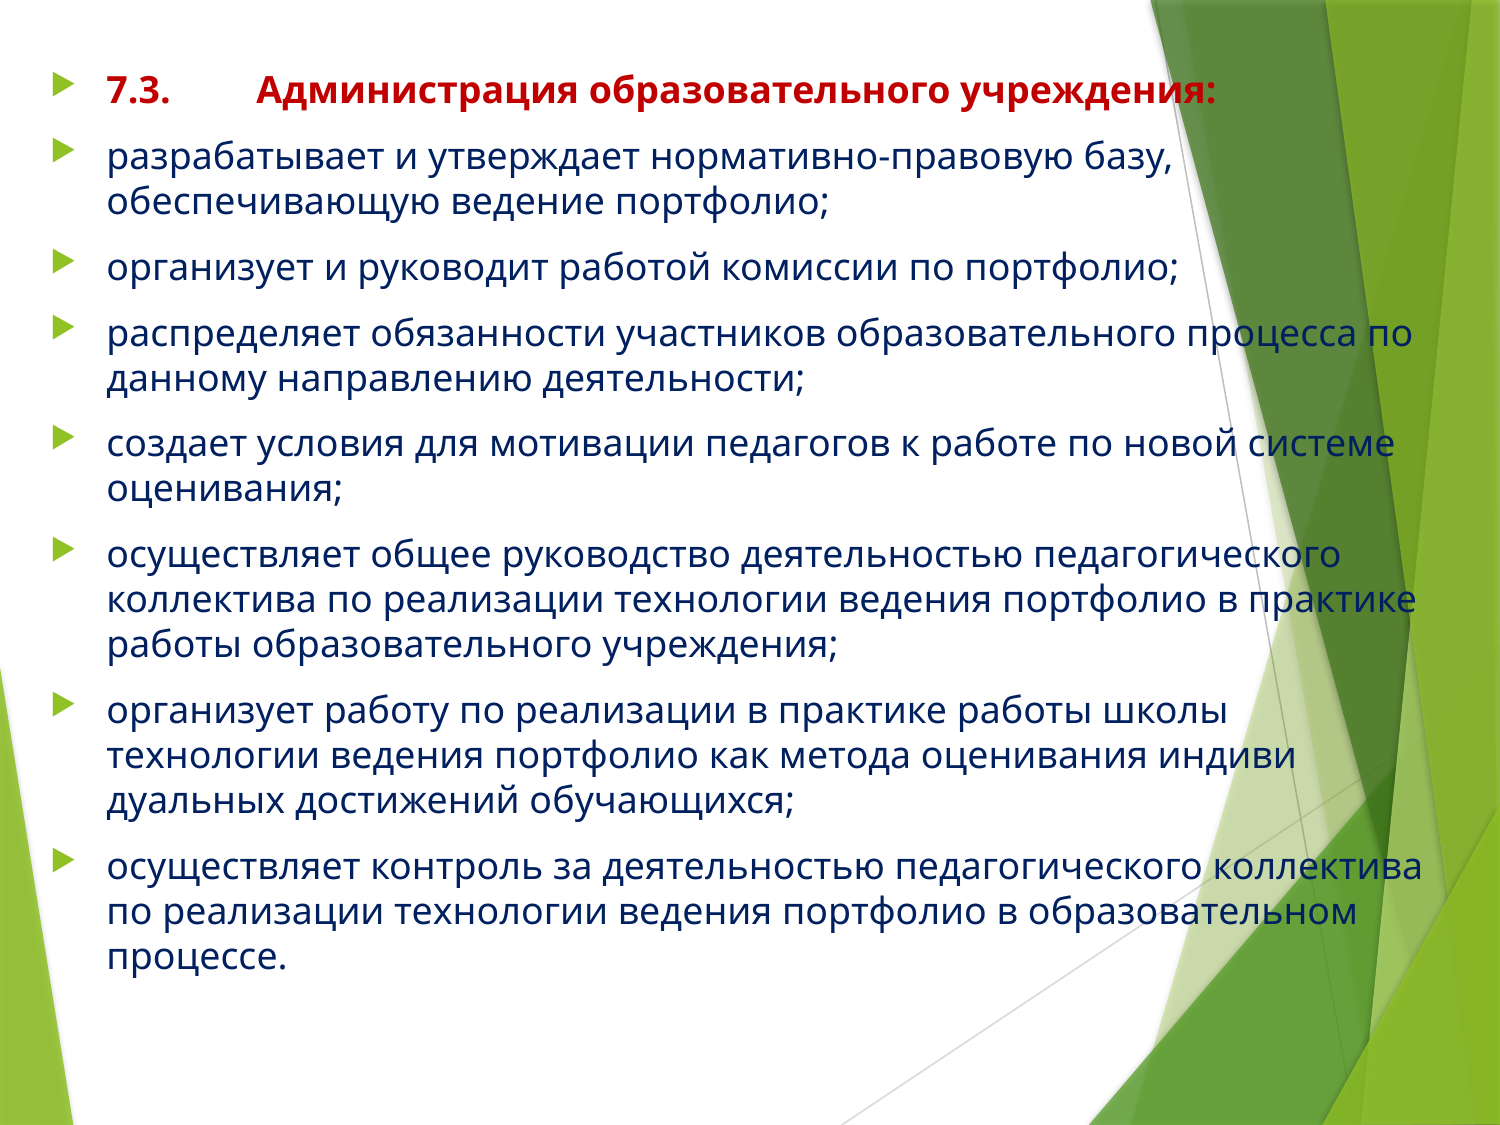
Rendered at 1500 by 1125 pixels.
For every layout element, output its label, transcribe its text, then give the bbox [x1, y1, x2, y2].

list 7.3. Администрация образовательного учреждения: разрабатывает и утверждает нормативно-правовую базу, обеспечивающую ведение портфолио; организует и руководит работой комиссии по портфолио; распределяет обязанности участников образовательного процесса по данному направлению деятельности; создает условия для мотивации педагогов к работе по новой системе оценивания; осуществляет общее руководство деятельностью педагогического коллектива по реализации технологии ведения портфолио в практике работы образовательного учреждения; организует работу по реализации в практике работы школы технологии ведения портфолио как метода оценивания индиви­дуальных достижений обучающихся; осуществляет контроль за деятельностью педагогического коллектива по реализации технологии ведения портфолио в образовательном процессе. [35, 58, 1461, 1067]
